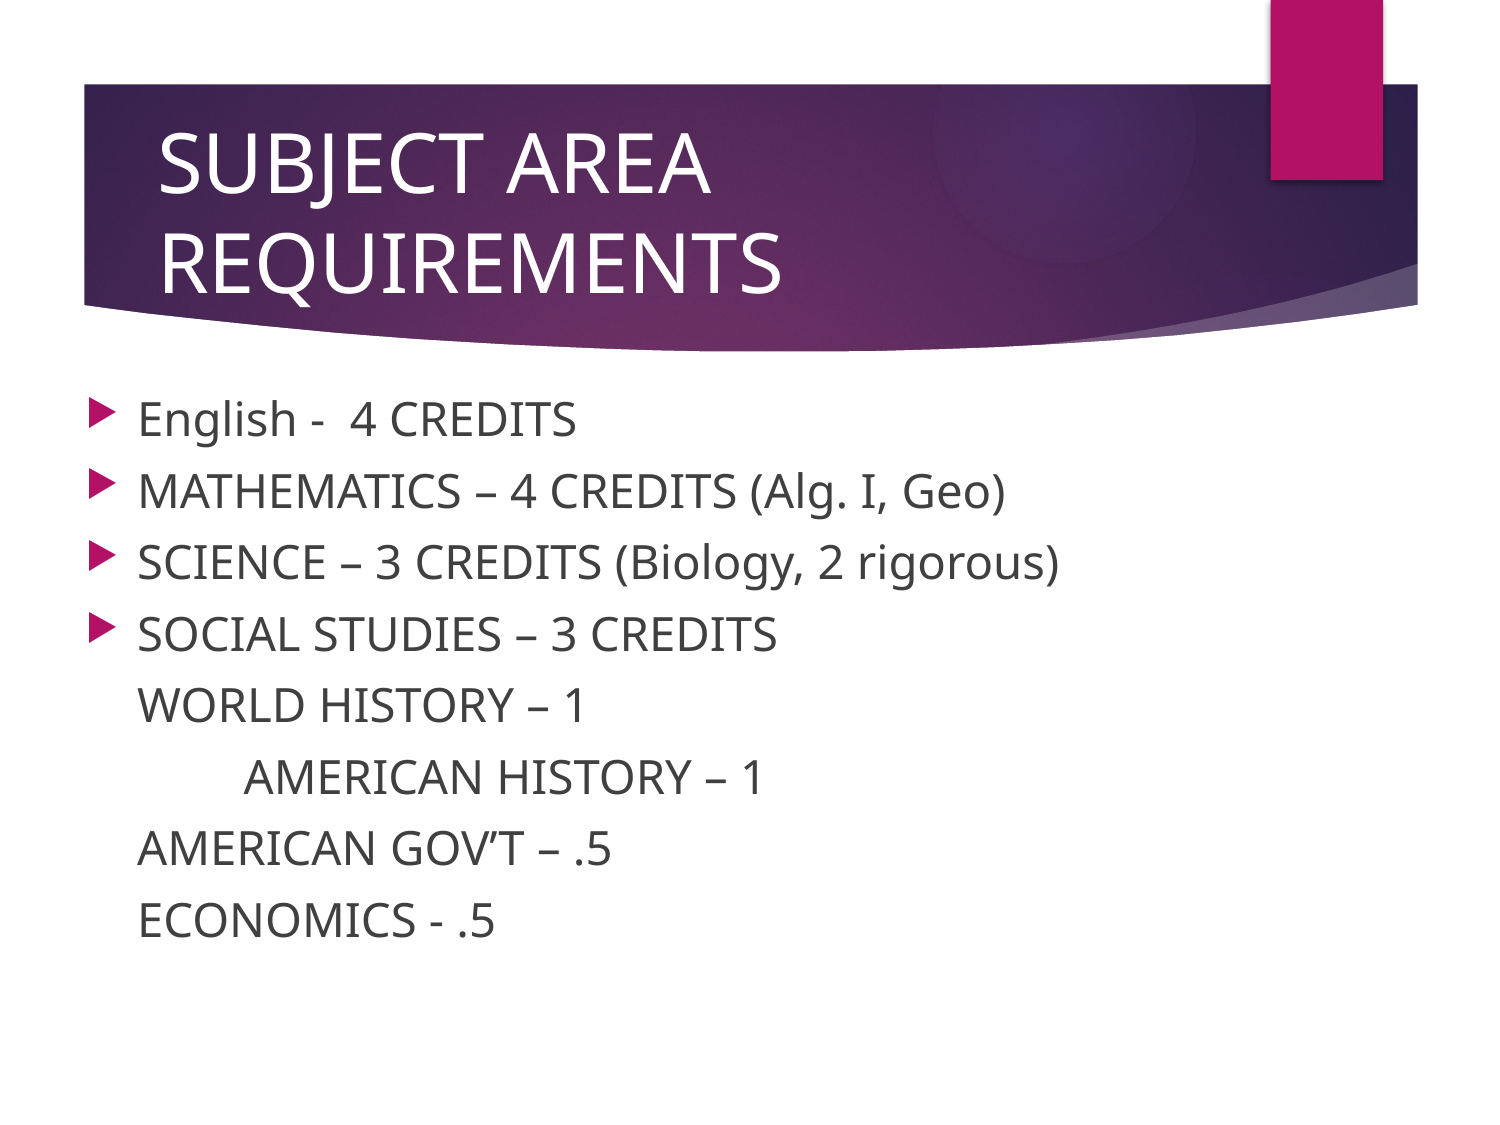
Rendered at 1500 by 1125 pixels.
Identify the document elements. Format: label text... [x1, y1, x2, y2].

title SUBJECT AREA REQUIREMENTS [142, 152, 1183, 269]
list English - 4 CREDITS MATHEMATICS – 4 CREDITS (Alg. I, Geo) SCIENCE – 3 CREDITS (Biology, 2 rigorous) SOCIAL STUDIES – 3 CREDITS WORLD HISTORY – 1 AMERICAN HISTORY – 1 AMERICAN GOV’T – .5 ECONOMICS - .5 [70, 381, 1446, 961]
